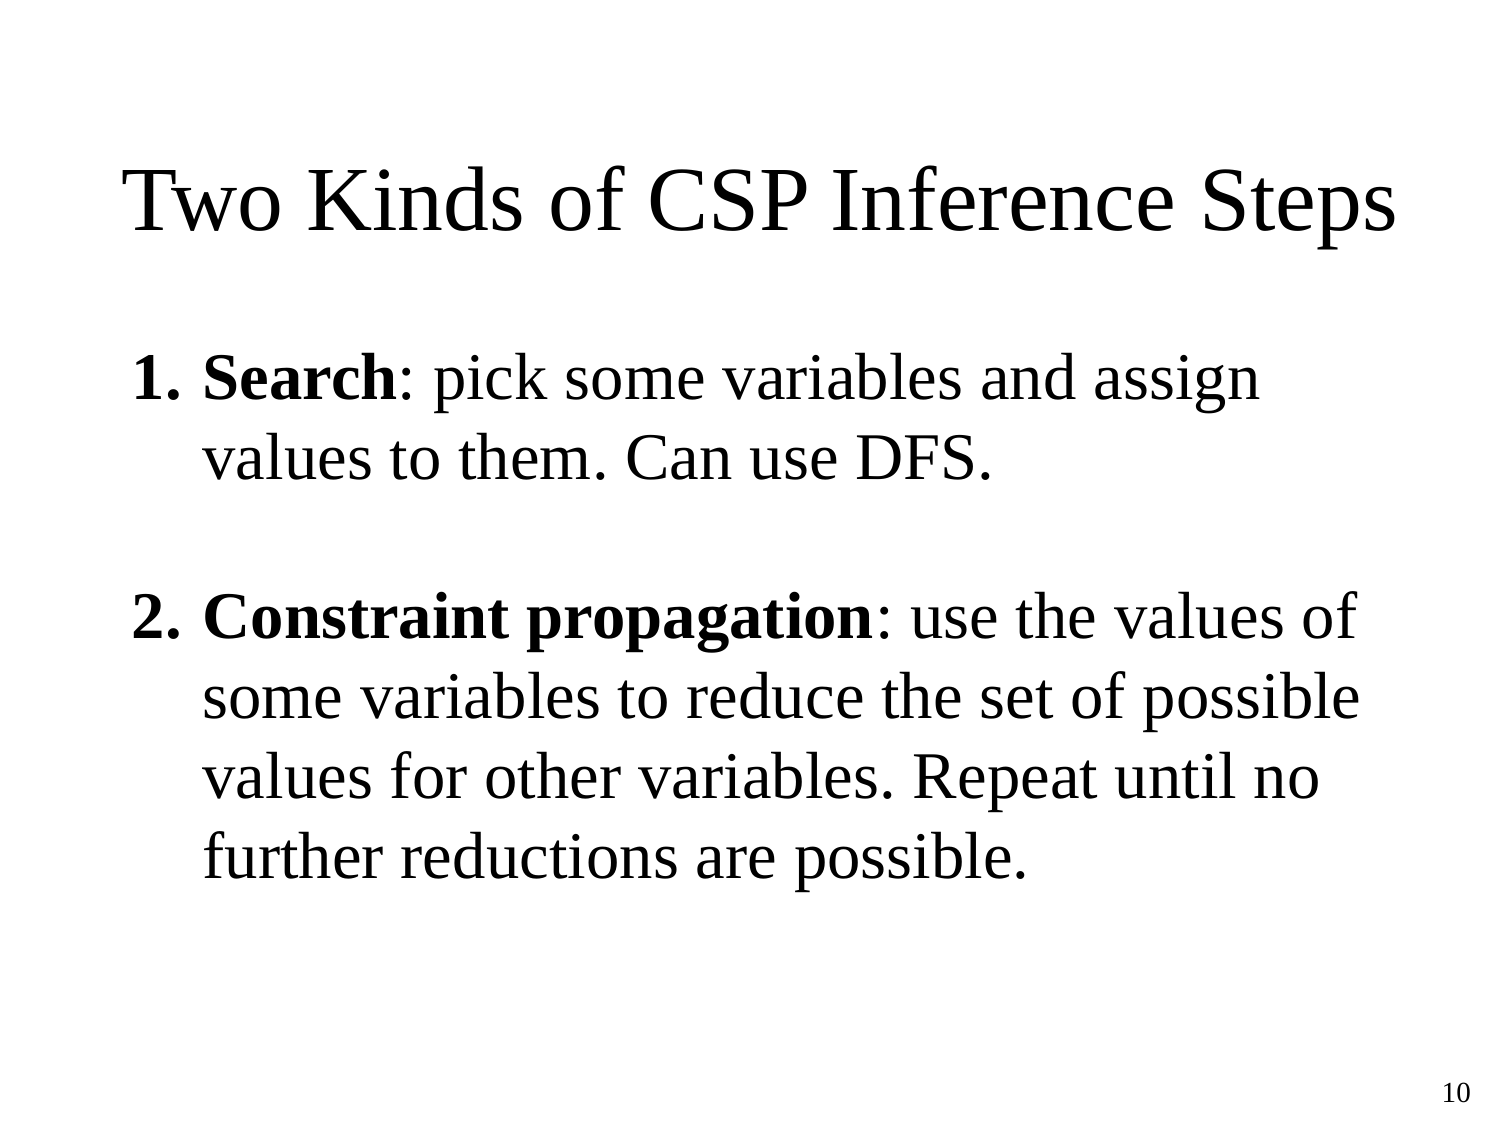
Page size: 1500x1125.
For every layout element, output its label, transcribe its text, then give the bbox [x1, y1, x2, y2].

title Two Kinds of CSP Inference Steps [75, 99, 1447, 288]
slide_number ‹#› [1173, 1065, 1487, 1114]
list Search: pick some variables and assign values to them. Can use DFS. Constraint propagation: use the values of some variables to reduce the set of possible values for other variables. Repeat until no further reductions are possible. [112, 324, 1388, 1000]
